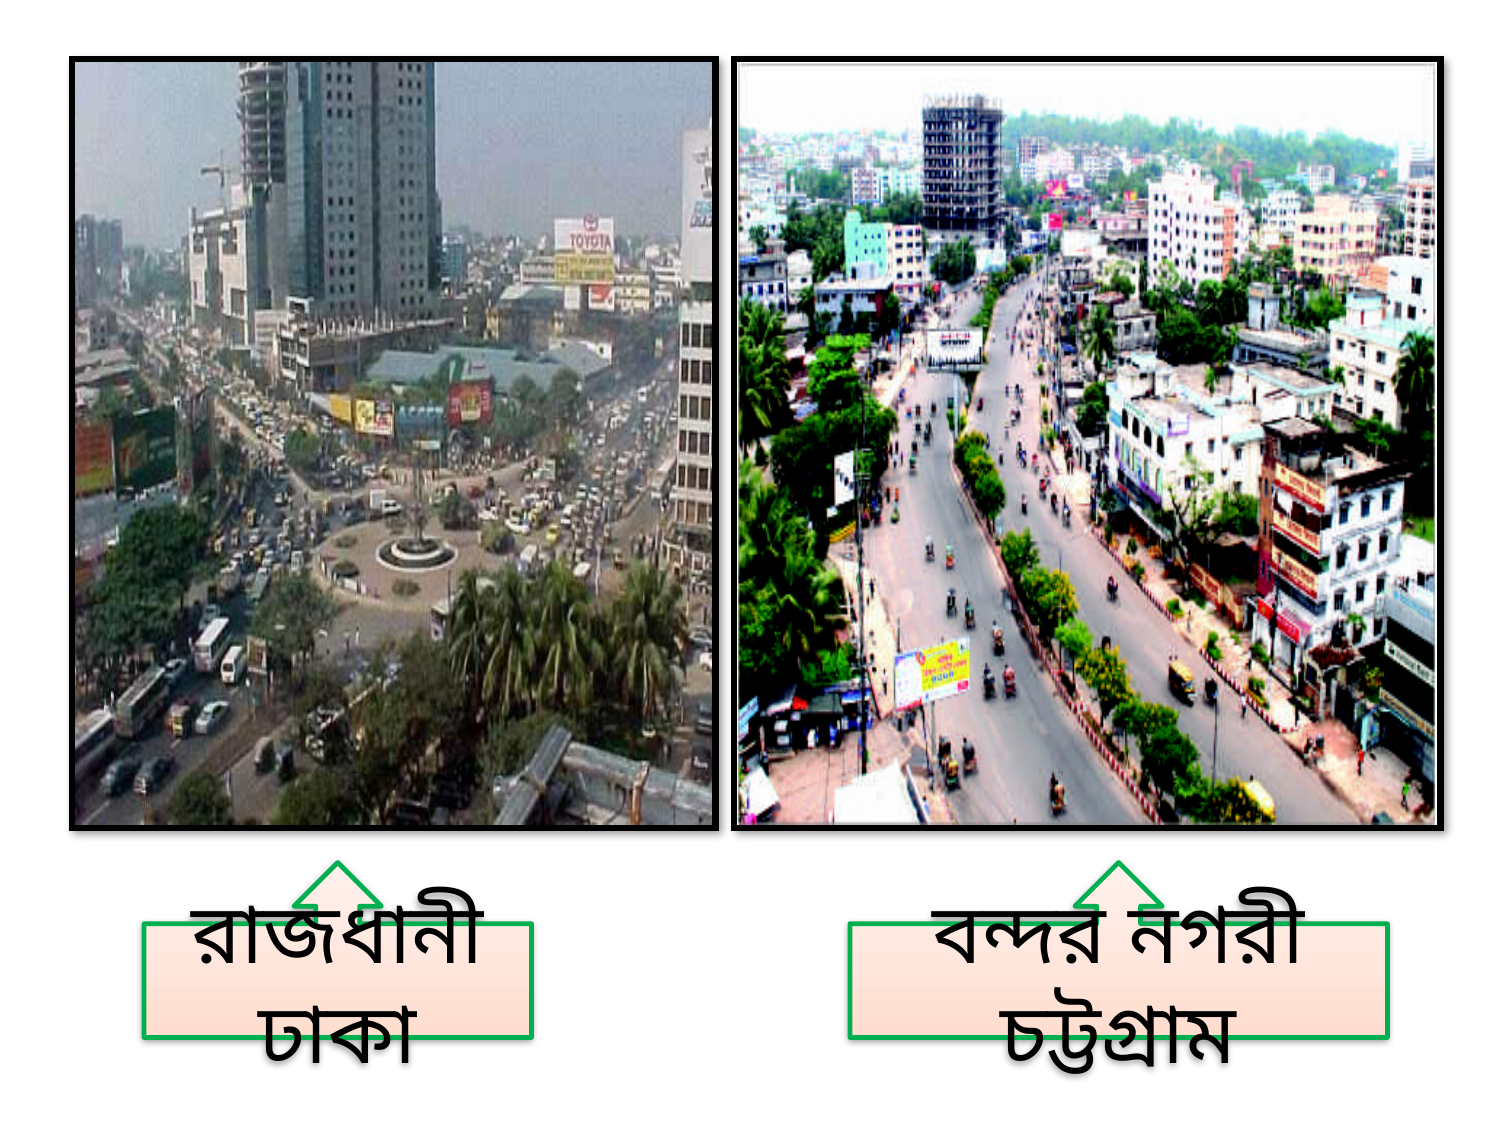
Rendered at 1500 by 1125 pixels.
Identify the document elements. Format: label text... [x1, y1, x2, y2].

picture [737, 62, 1438, 826]
picture [74, 62, 713, 826]
text_box বন্দর নগরী চট্টগ্রাম [849, 861, 1389, 1039]
text_box রাজধানী ঢাকা [143, 861, 533, 1039]
